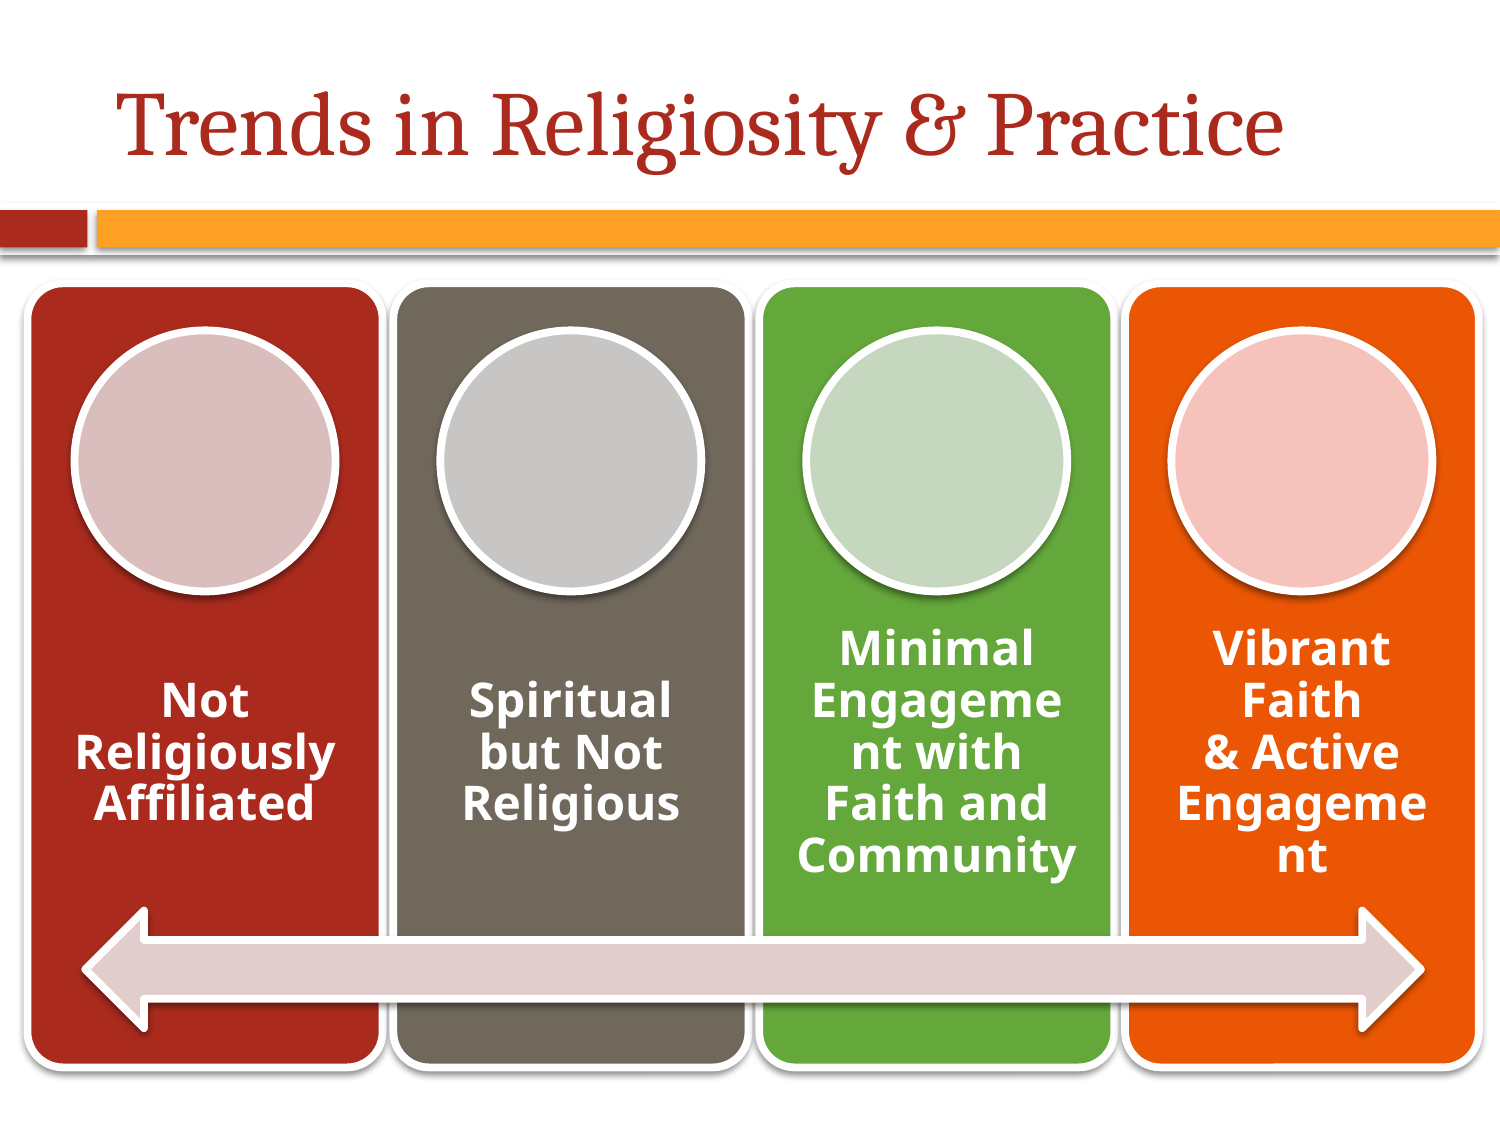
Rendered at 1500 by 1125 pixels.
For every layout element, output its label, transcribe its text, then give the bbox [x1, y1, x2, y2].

title Trends in Religiosity & Practice [100, 37, 1438, 200]
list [26, 282, 1480, 1068]
